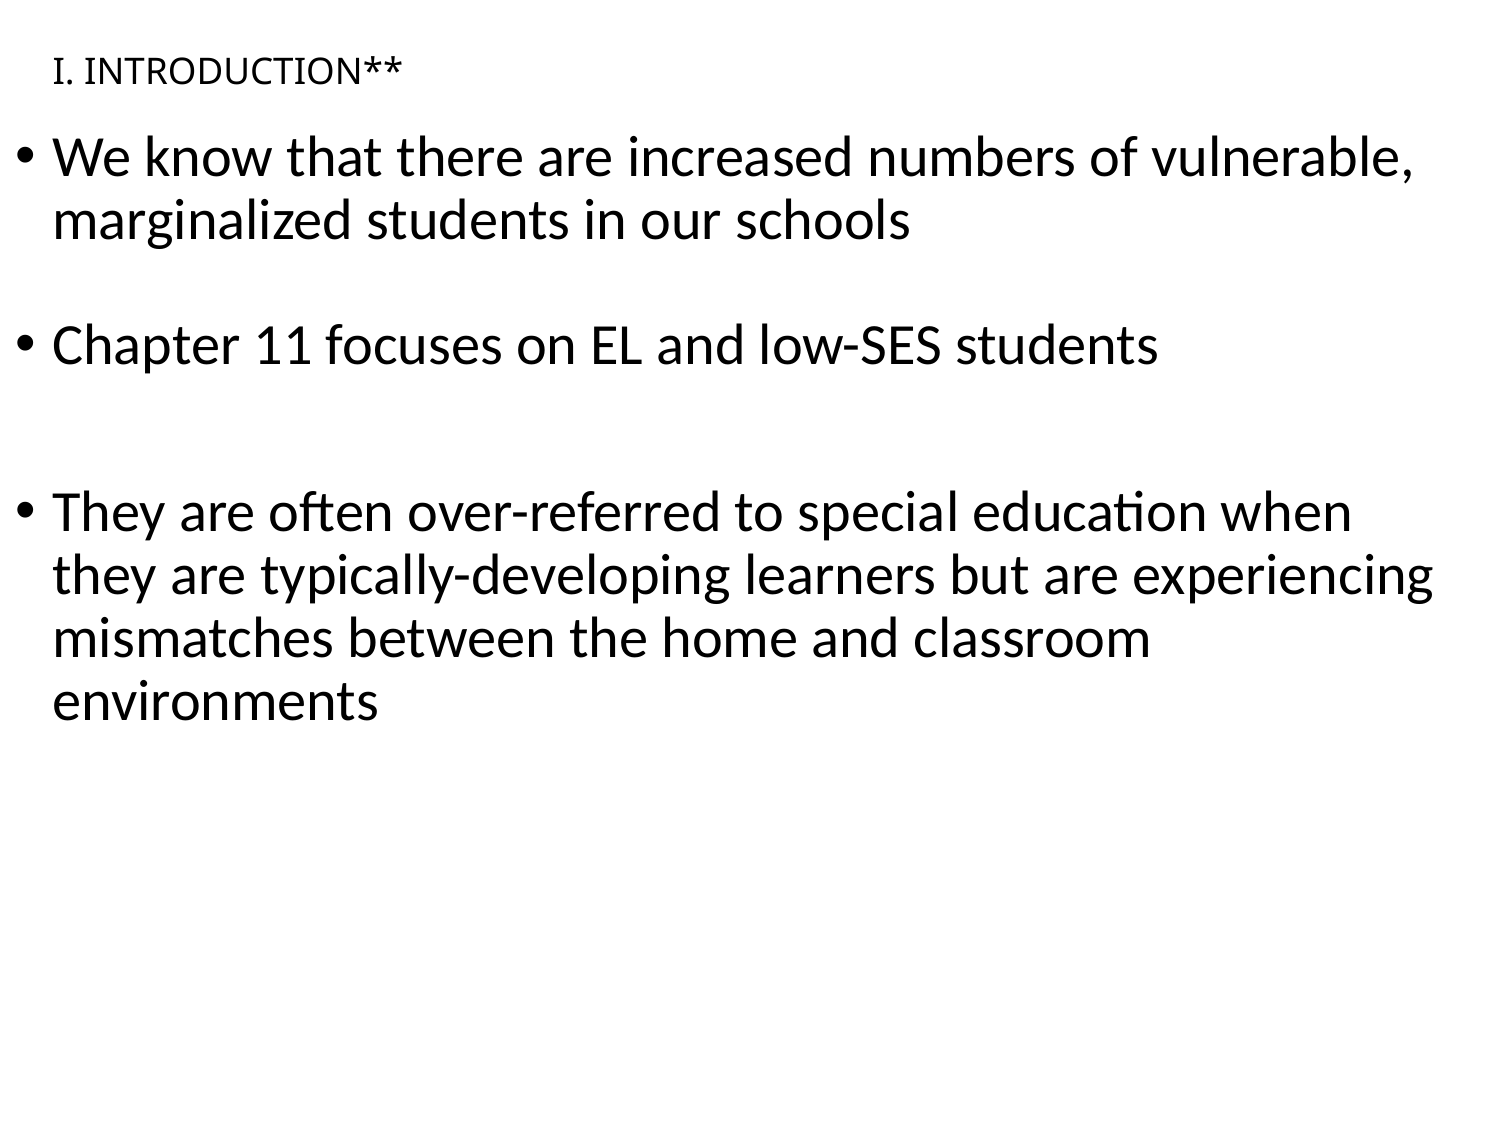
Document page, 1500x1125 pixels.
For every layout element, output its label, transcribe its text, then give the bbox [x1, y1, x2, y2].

title I. INTRODUCTION** [37, 45, 1425, 100]
list We know that there are increased numbers of vulnerable, marginalized students in our schools Chapter 11 focuses on EL and low-SES students They are often over-referred to special education when they are typically-developing learners but are experiencing mismatches between the home and classroom environments [0, 118, 1475, 1007]
